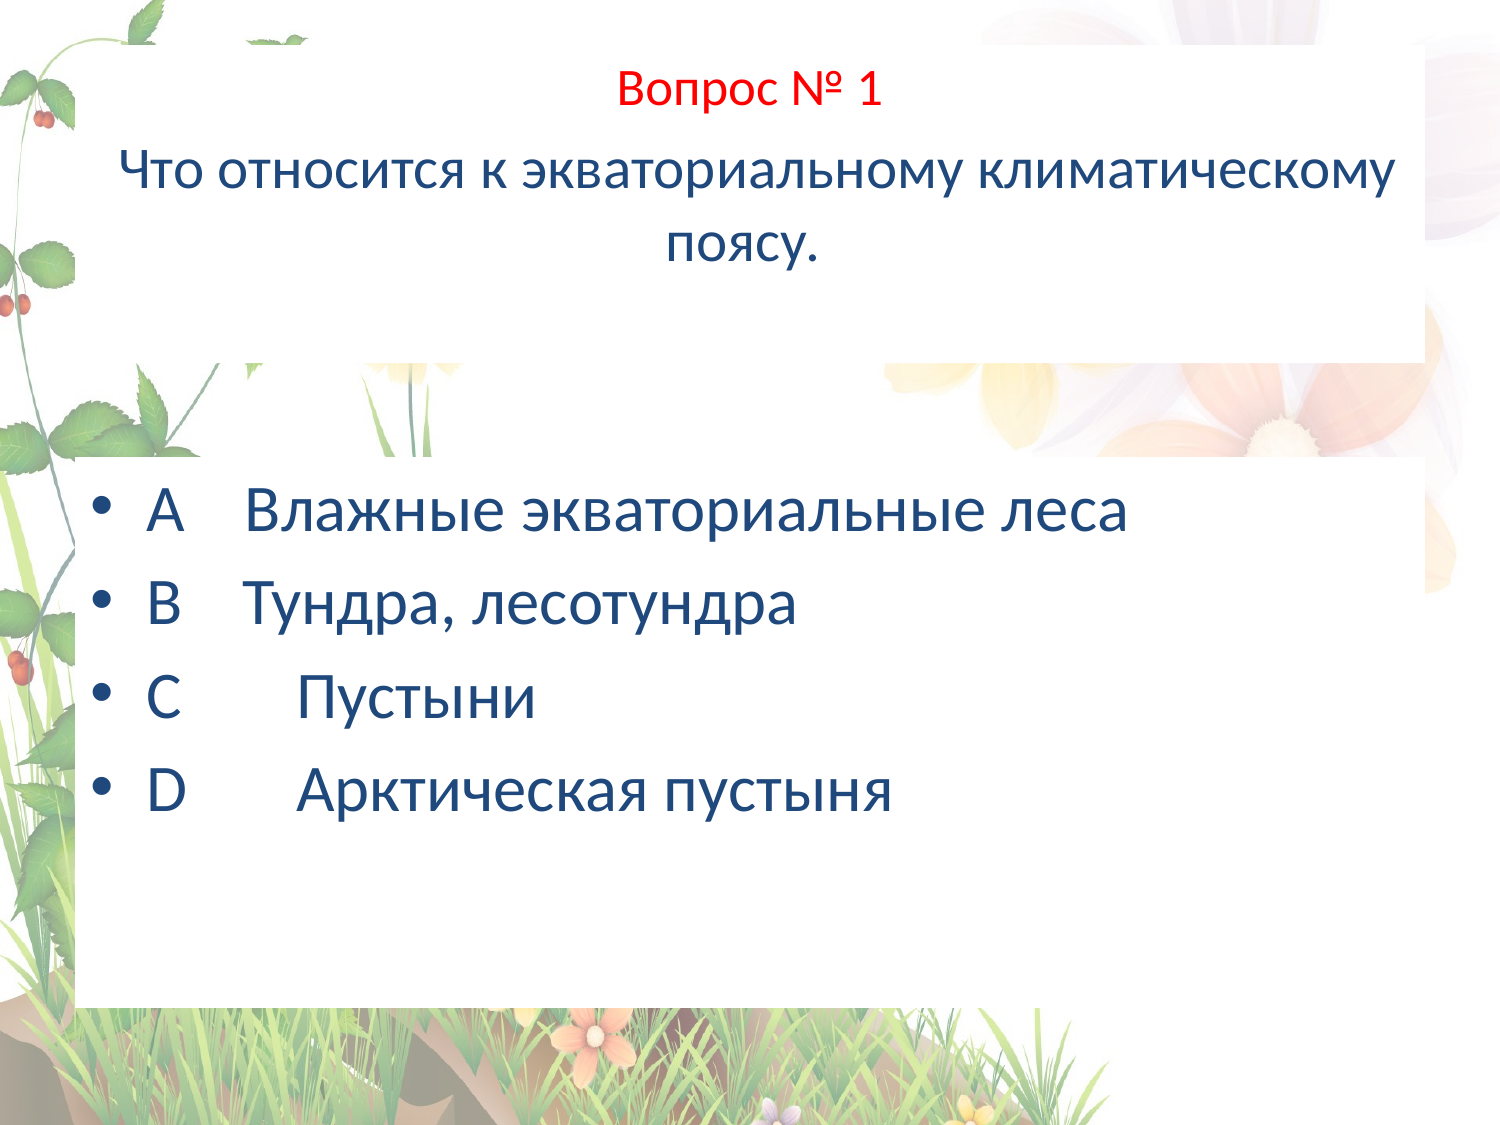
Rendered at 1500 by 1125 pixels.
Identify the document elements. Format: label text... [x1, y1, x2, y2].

title Вопрос № 1 Что относится к экваториальному климатическому поясу. [75, 45, 1425, 364]
list А Влажные экваториальные леса В Тундра, лесотундра С Пустыни D Арктическая пустыня [75, 457, 1425, 1008]
